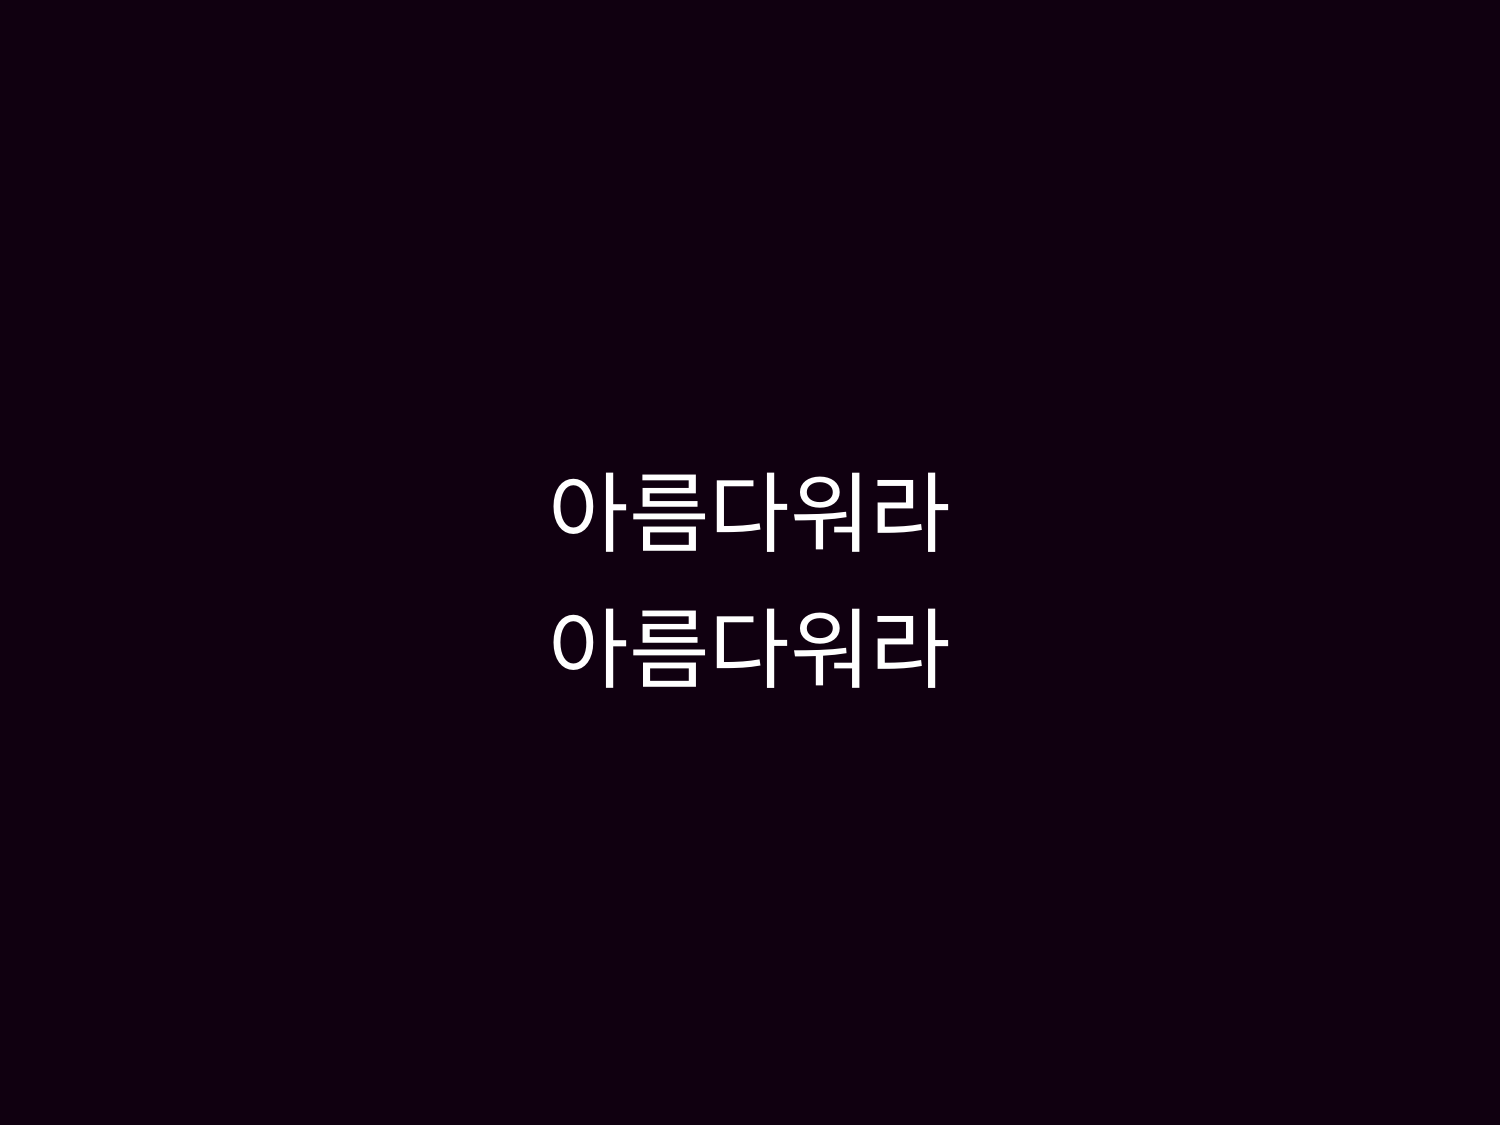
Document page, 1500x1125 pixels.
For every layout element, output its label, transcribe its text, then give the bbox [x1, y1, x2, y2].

title 아름다워라 아름다워라 [0, 0, 1500, 1125]
